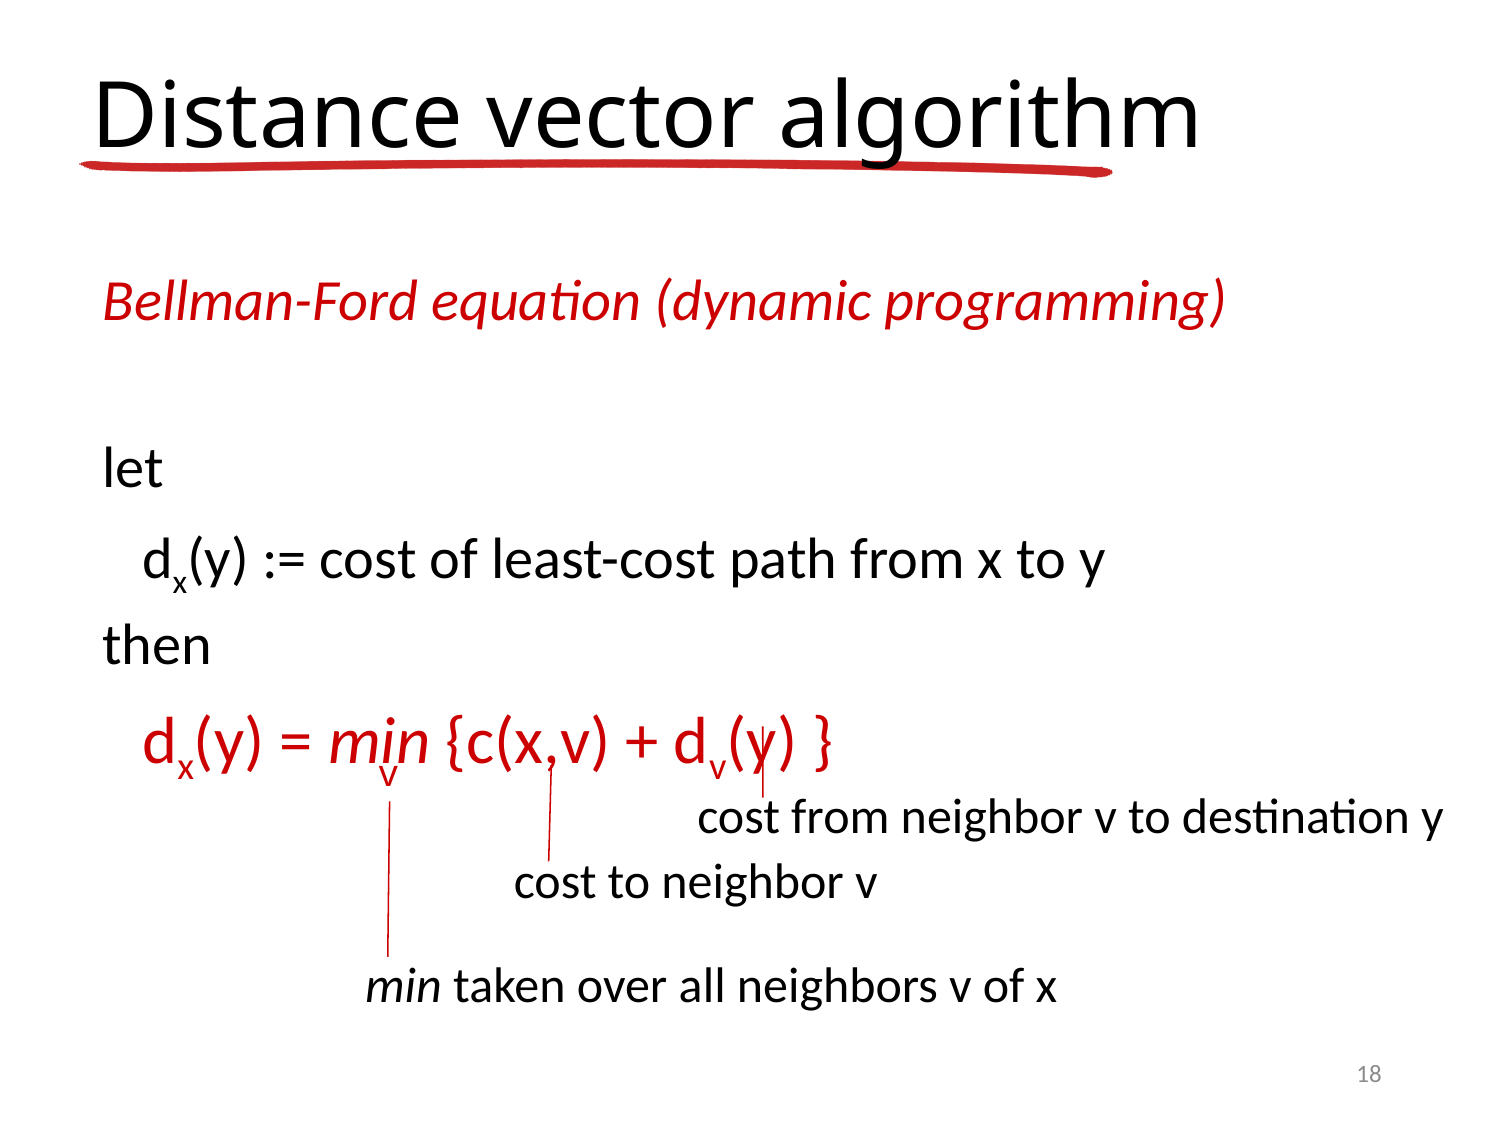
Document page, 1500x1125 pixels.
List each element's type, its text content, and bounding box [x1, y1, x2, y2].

slide_number 18 [1059, 1042, 1397, 1103]
picture [75, 154, 1125, 184]
list Bellman-Ford equation (dynamic programming) let dx(y) := cost of least-cost path from x to y then dx(y) = min {c(x,v) + dv(y) } [87, 262, 1393, 1025]
title Distance vector algorithm [76, 48, 1352, 187]
text_box cost from neighbor v to destination y [682, 775, 1460, 851]
text_box v [364, 741, 413, 801]
text_box cost to neighbor v [499, 840, 893, 916]
text_box min taken over all neighbors v of x [350, 945, 1073, 1020]
